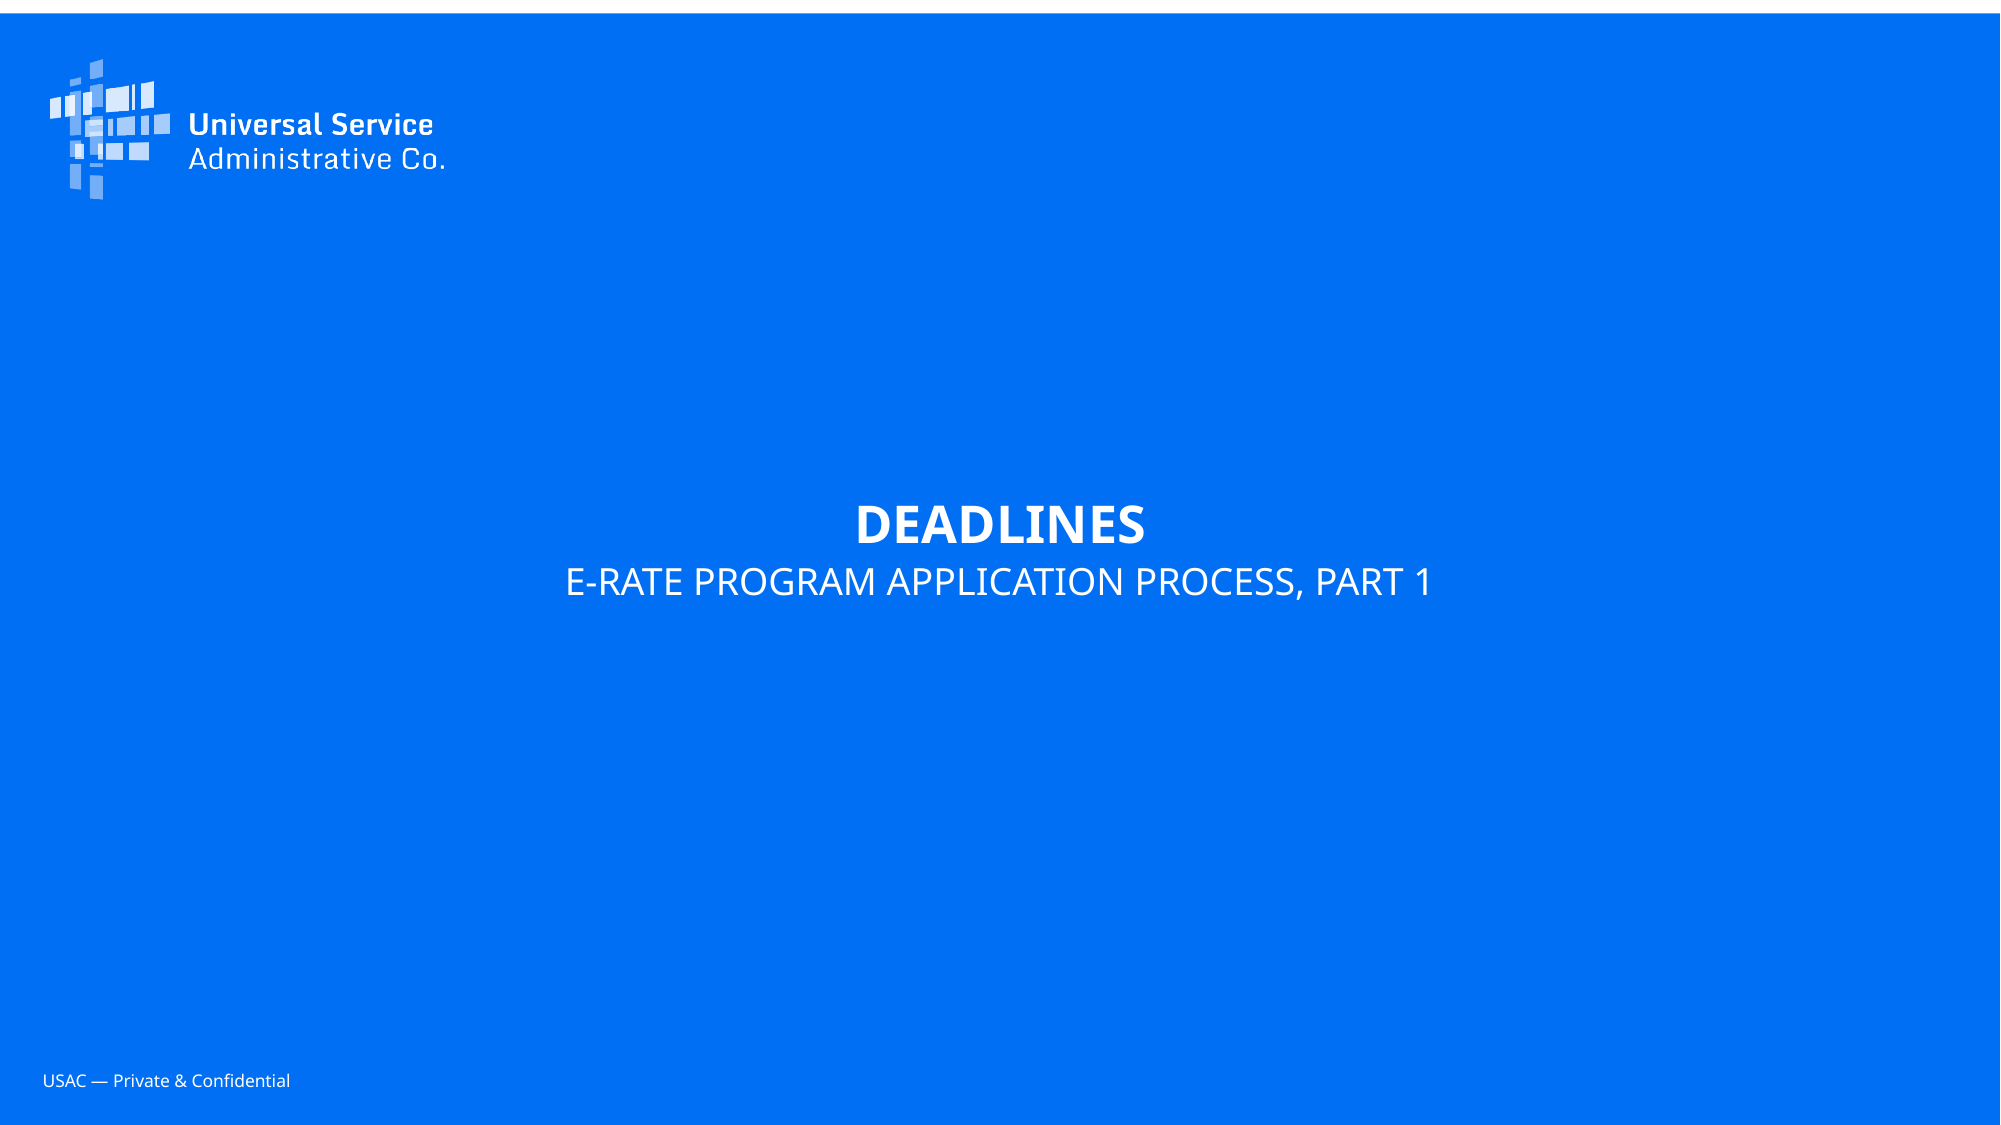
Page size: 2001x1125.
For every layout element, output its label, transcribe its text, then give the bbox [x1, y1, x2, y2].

list DEADLINES [50, 467, 1950, 551]
picture [50, 59, 444, 200]
list E-RATE PROGRAM APPLICATION PROCESS, PART 1 [50, 551, 1950, 610]
